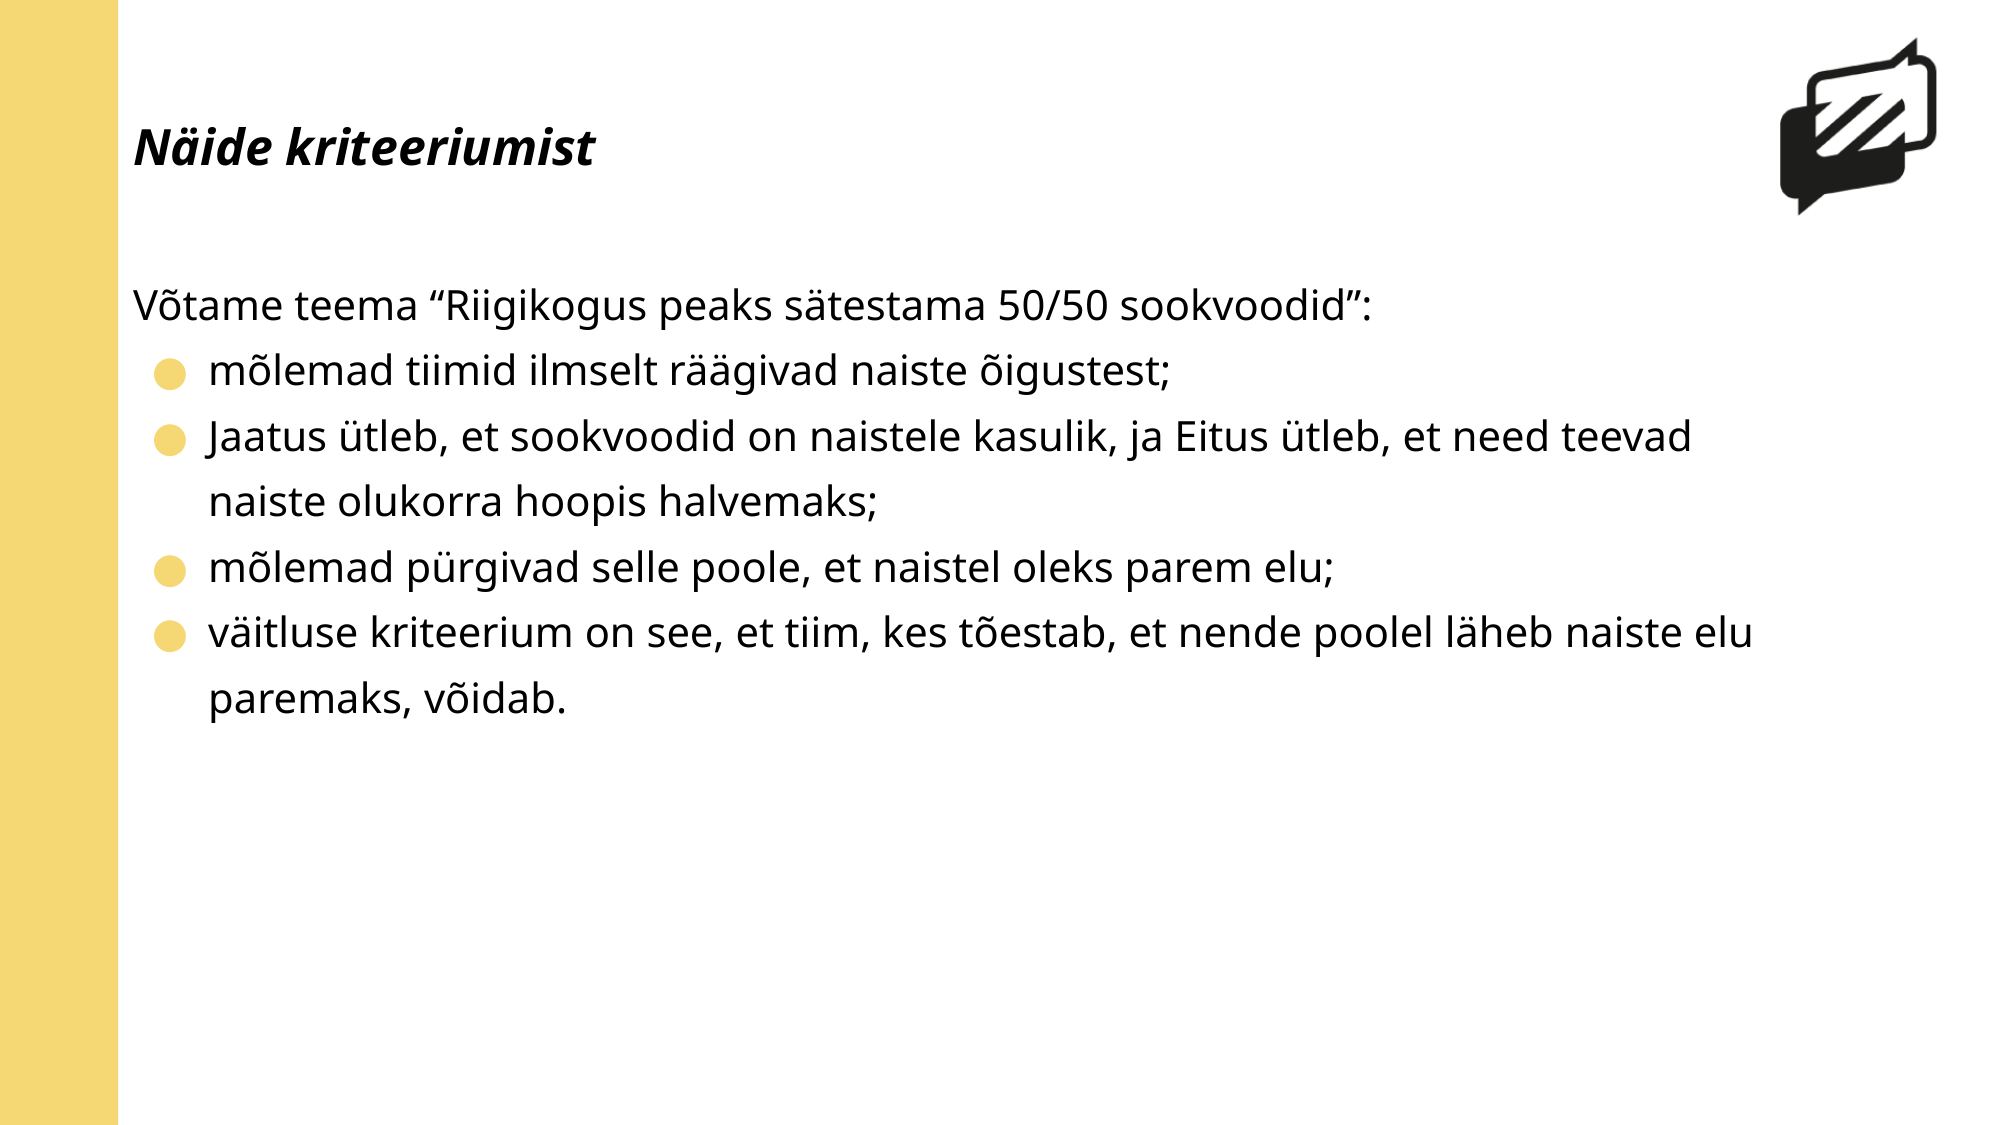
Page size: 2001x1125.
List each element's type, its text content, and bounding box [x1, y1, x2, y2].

title Näide kriteeriumist [118, 97, 1713, 223]
picture [119, 0, 2001, 1125]
list Võtame teema “Riigikogus peaks sätestama 50/50 sookvoodid”: mõlemad tiimid ilmselt räägivad naiste õigustest; Jaatus ütleb, et sookvoodid on naistele kasulik, ja Eitus ütleb, et need teevad naiste olukorra hoopis halvemaks; mõlemad pürgivad selle poole, et naistel oleks parem elu; väitluse kriteerium on see, et tiim, kes tõestab, et nende poolel läheb naiste elu paremaks, võidab. [118, 252, 1781, 1000]
